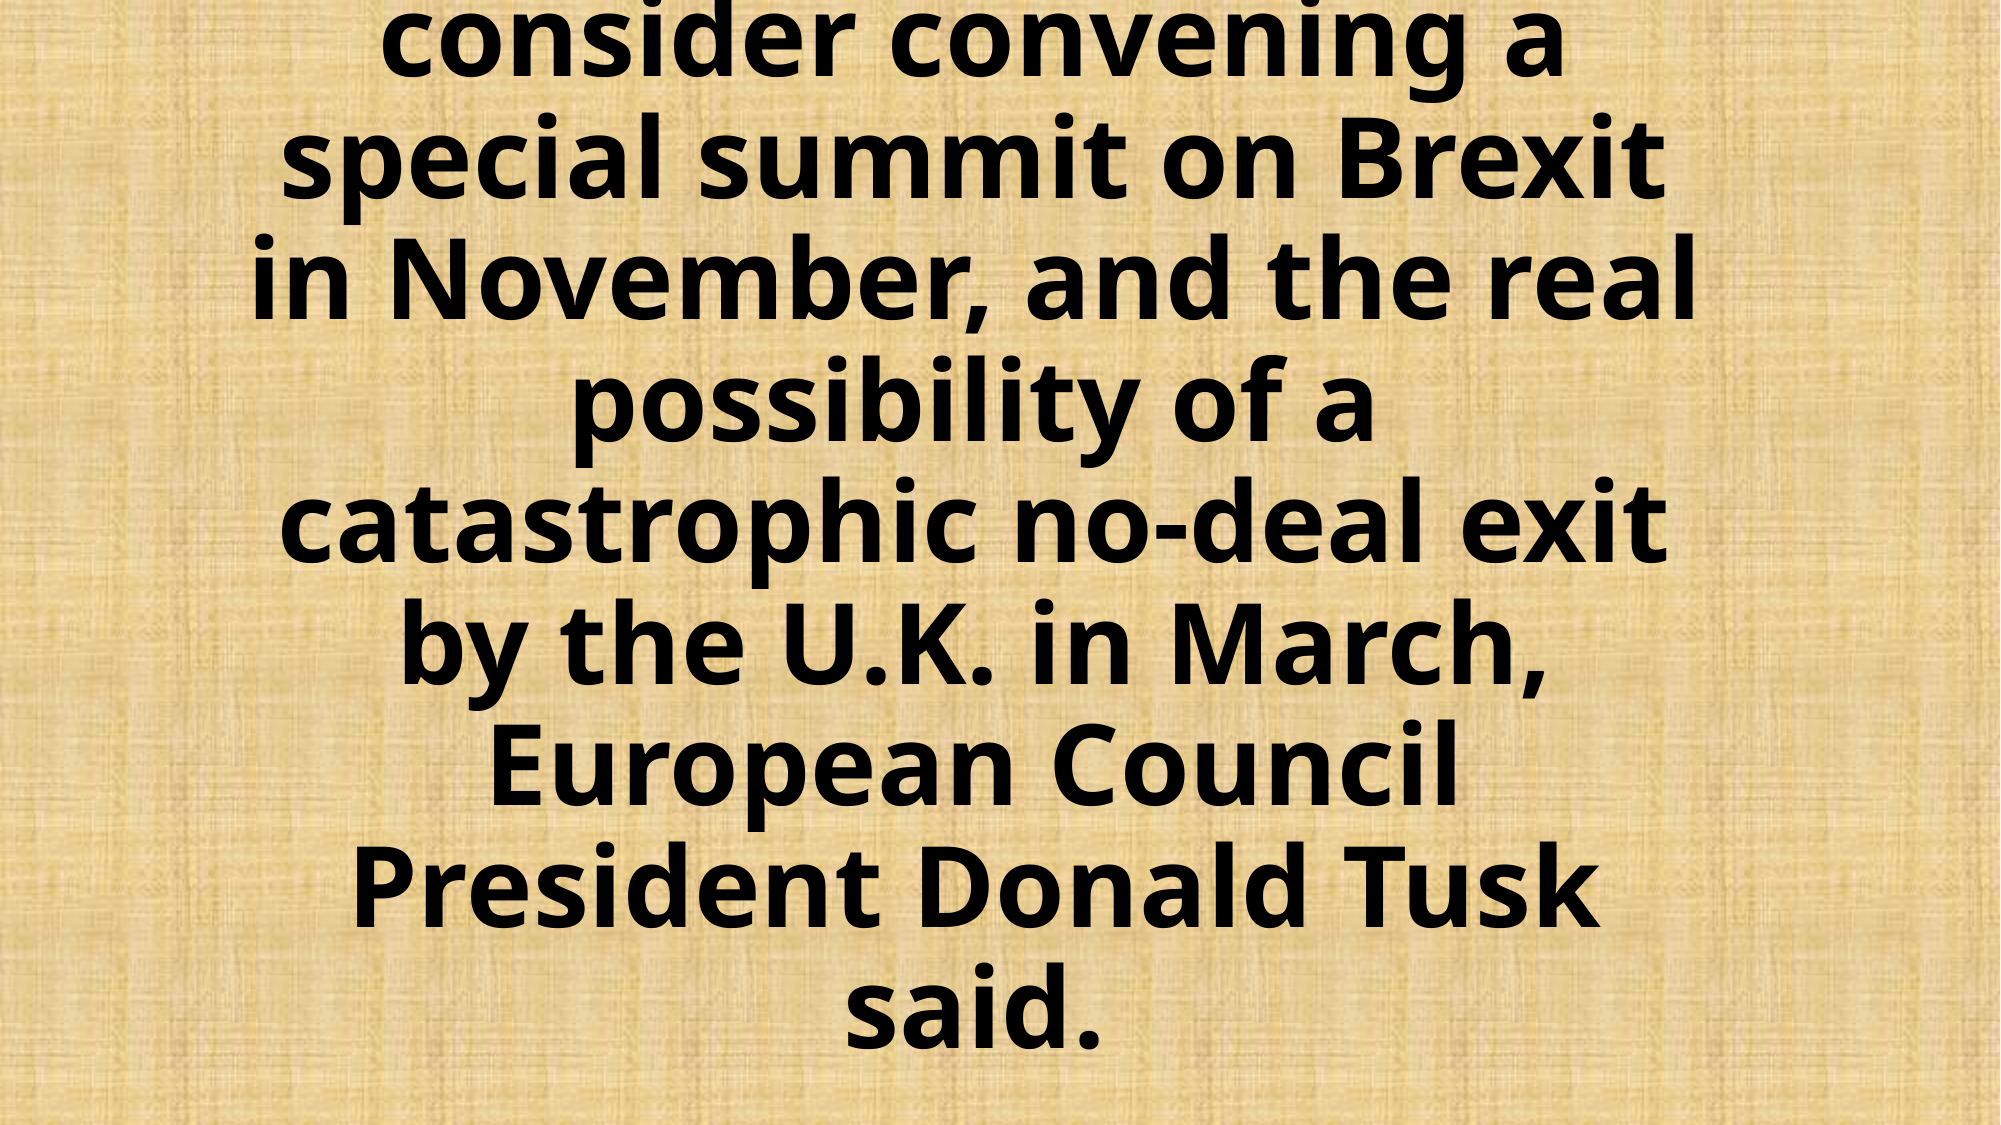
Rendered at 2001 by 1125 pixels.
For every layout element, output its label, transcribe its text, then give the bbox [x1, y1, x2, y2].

picture [0, 0, 2001, 1125]
title EU leaders meeting in Austria this week will consider convening a special summit on Brexit in November, and the real possibility of a catastrophic no-deal exit by the U.K. in March, European Council President Donald Tusk said. [199, 184, 1750, 1081]
